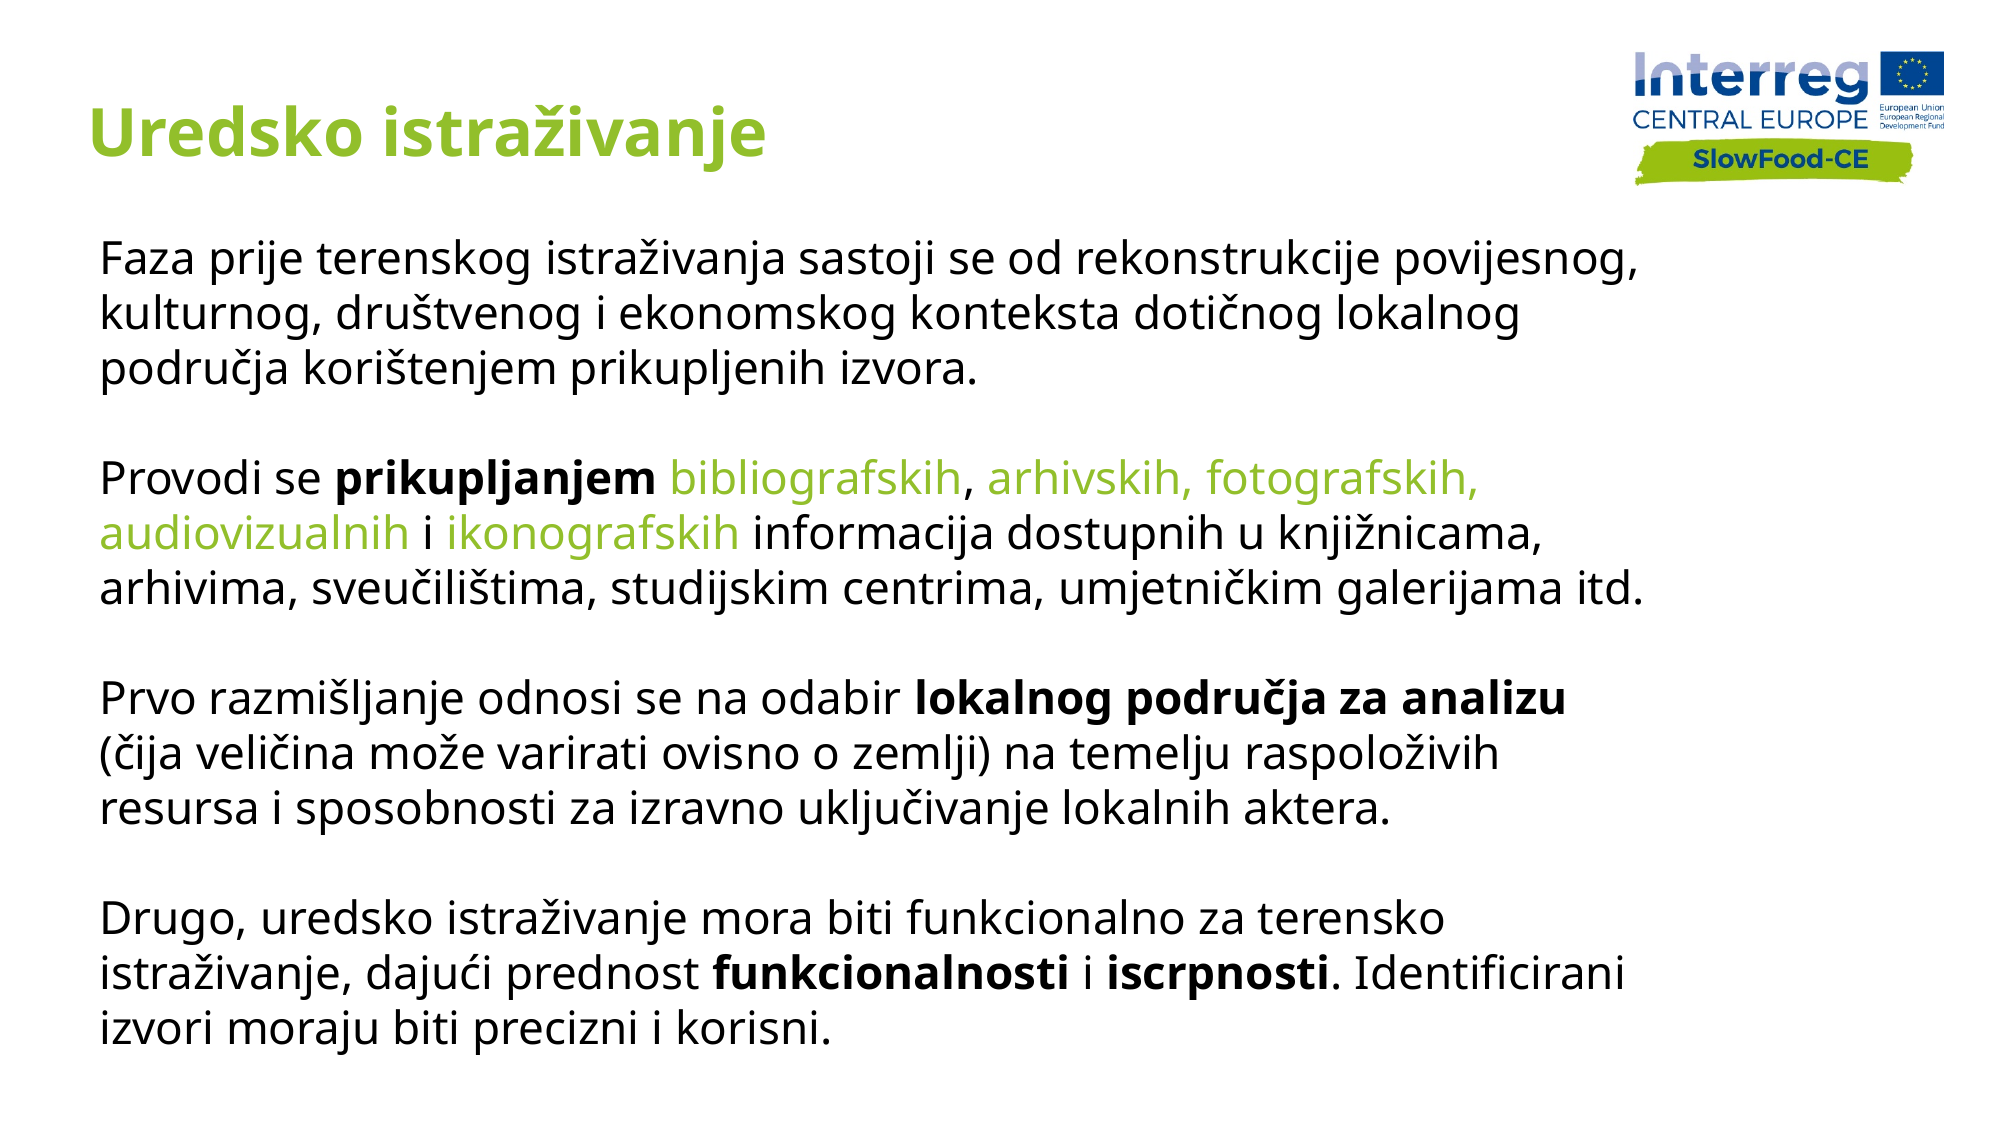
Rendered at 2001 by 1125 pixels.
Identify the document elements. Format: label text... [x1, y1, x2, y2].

picture [1633, 51, 1944, 186]
text_box Uredsko istraživanje [72, 82, 879, 178]
text_box Faza prije terenskog istraživanja sastoji se od rekonstrukcije povijesnog, kulturnog, društvenog i ekonomskog konteksta dotičnog lokalnog područja korištenjem prikupljenih izvora. Provodi se prikupljanjem bibliografskih, arhivskih, fotografskih, audiovizualnih i ikonografskih informacija dostupnih u knjižnicama, arhivima, sveučilištima, studijskim centrima, umjetničkim galerijama itd. Prvo razmišljanje odnosi se na odabir lokalnog područja za analizu (čija veličina može varirati ovisno o zemlji) na temelju raspoloživih resursa i sposobnosti za izravno uključivanje lokalnih aktera. Drugo, uredsko istraživanje mora biti funkcionalno za terensko istraživanje, dajući prednost funkcionalnosti i iscrpnosti. Identificirani izvori moraju biti precizni i korisni. [84, 221, 1664, 1116]
